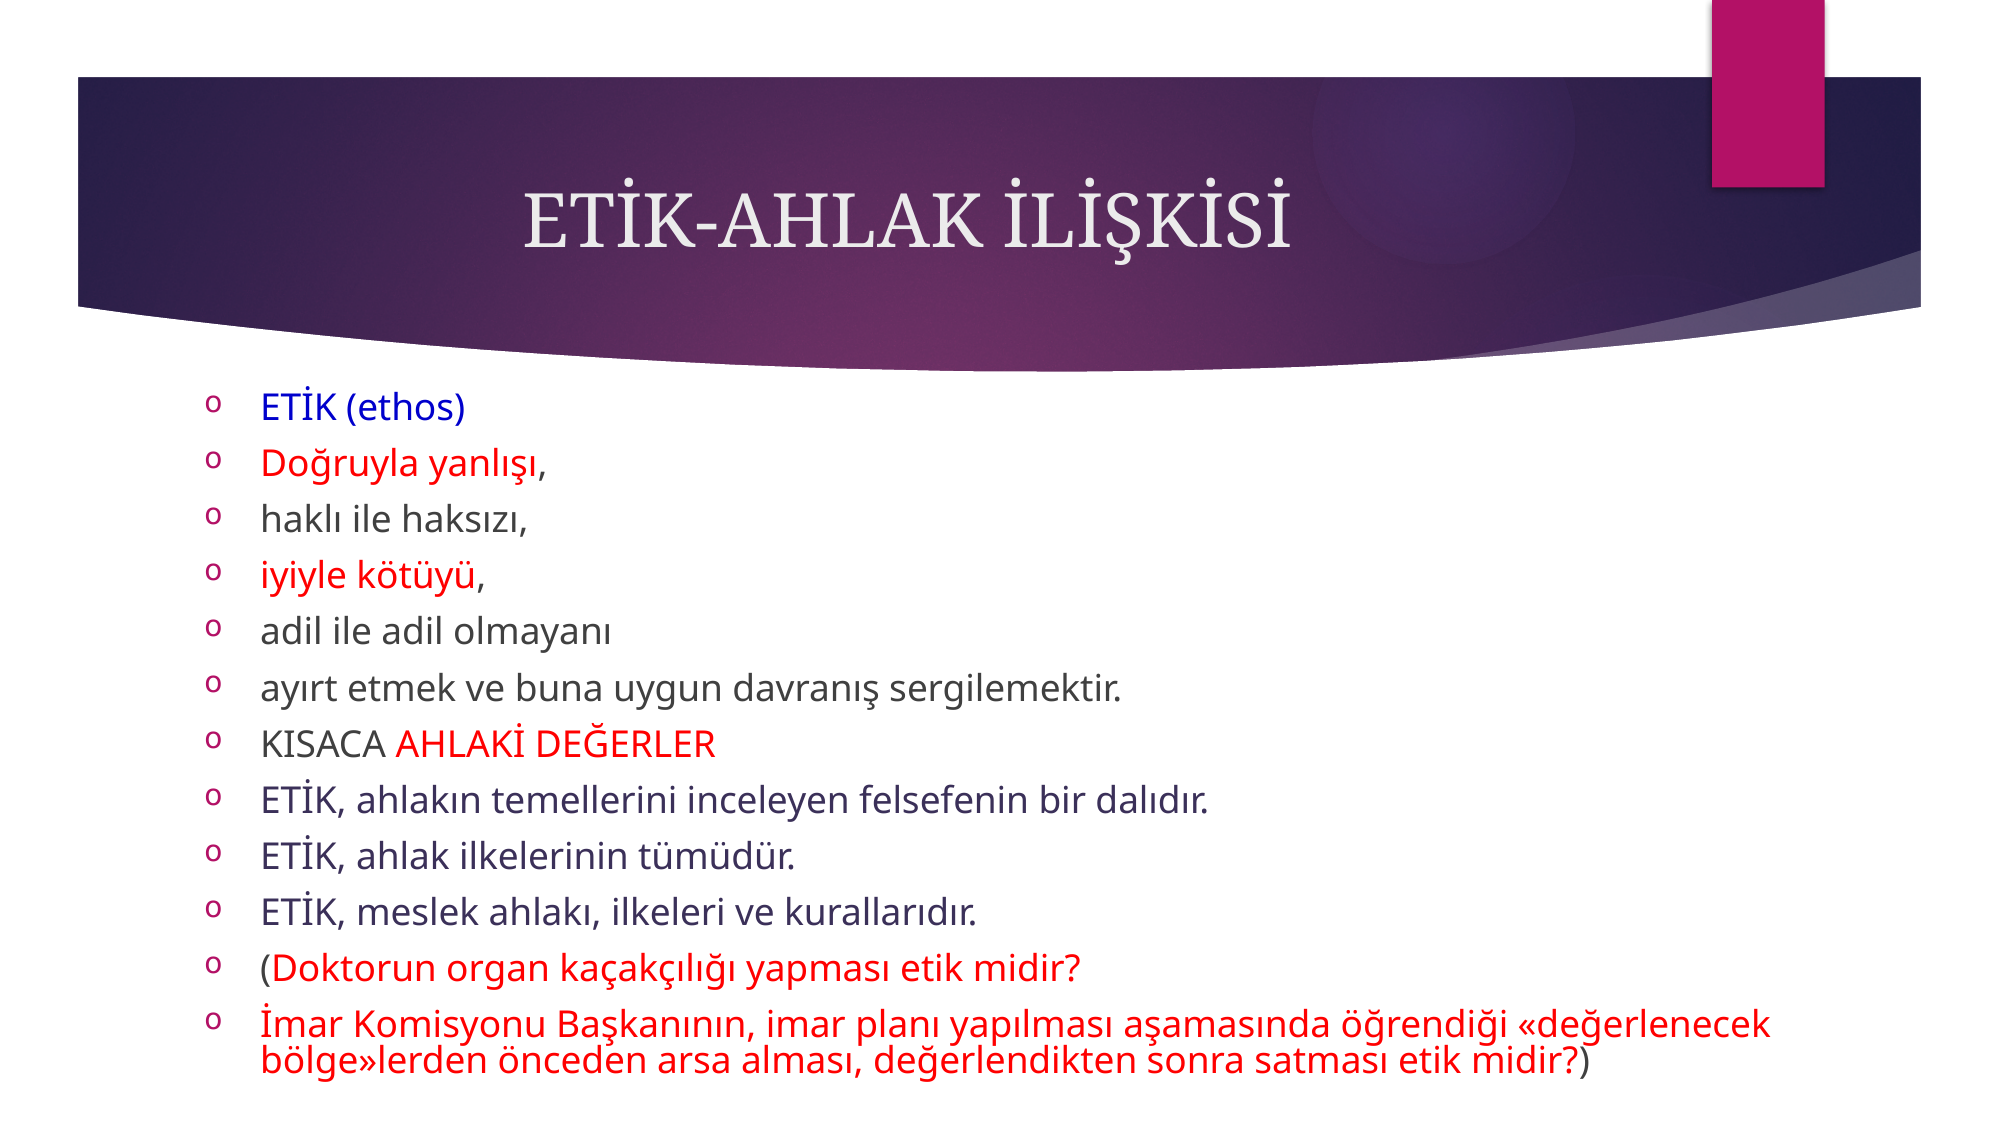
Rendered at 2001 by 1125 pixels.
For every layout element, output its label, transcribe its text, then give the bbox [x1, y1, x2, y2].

title ETİK-AHLAK İLİŞKİSİ [189, 159, 1627, 276]
list ETİK (ethos) Doğruyla yanlışı, haklı ile haksızı, iyiyle kötüyü, adil ile adil olmayanı ayırt etmek ve buna uygun davranış sergilemektir. KISACA AHLAKİ DEĞERLER ETİK, ahlakın temellerini inceleyen felsefenin bir dalıdır. ETİK, ahlak ilkelerinin tümüdür. ETİK, meslek ahlakı, ilkeleri ve kurallarıdır. (Doktorun organ kaçakçılığı yapması etik midir? İmar Komisyonu Başkanının, imar planı yapılması aşamasında öğrendiği «değerlenecek bölge»lerden önceden arsa alması, değerlendikten sonra satması etik midir?) [189, 384, 1810, 1102]
